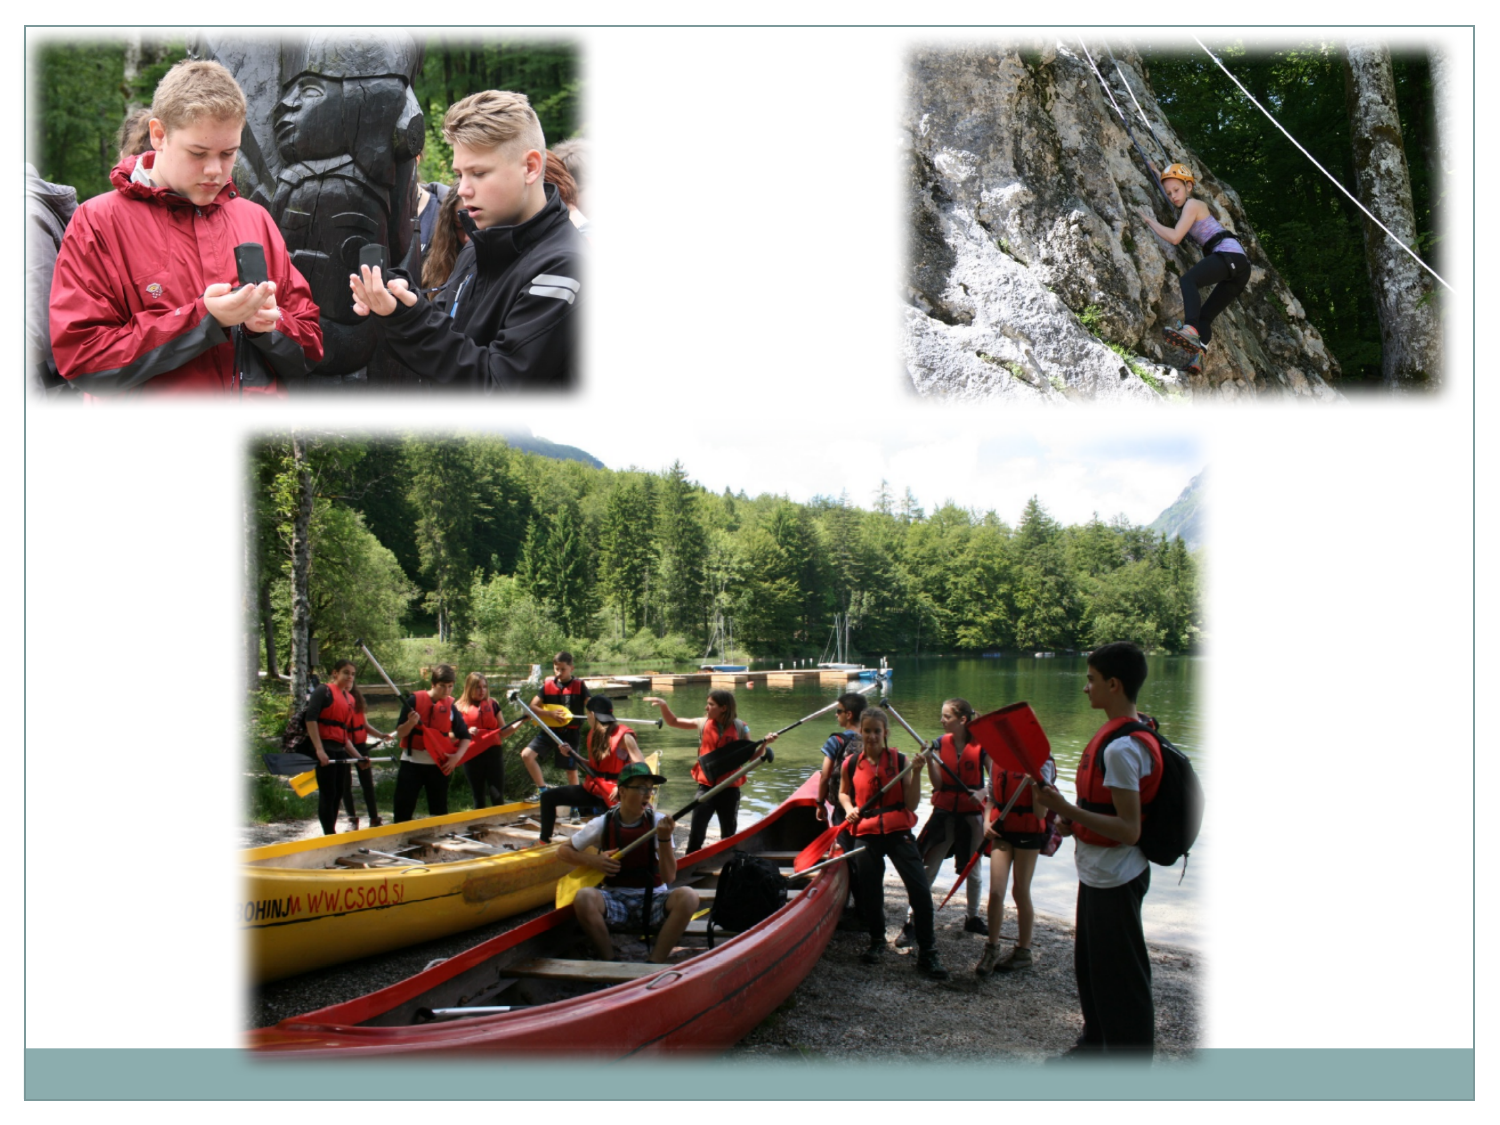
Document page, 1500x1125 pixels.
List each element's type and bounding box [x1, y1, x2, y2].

picture [17, 24, 597, 411]
picture [229, 419, 1217, 1079]
picture [890, 31, 1459, 411]
